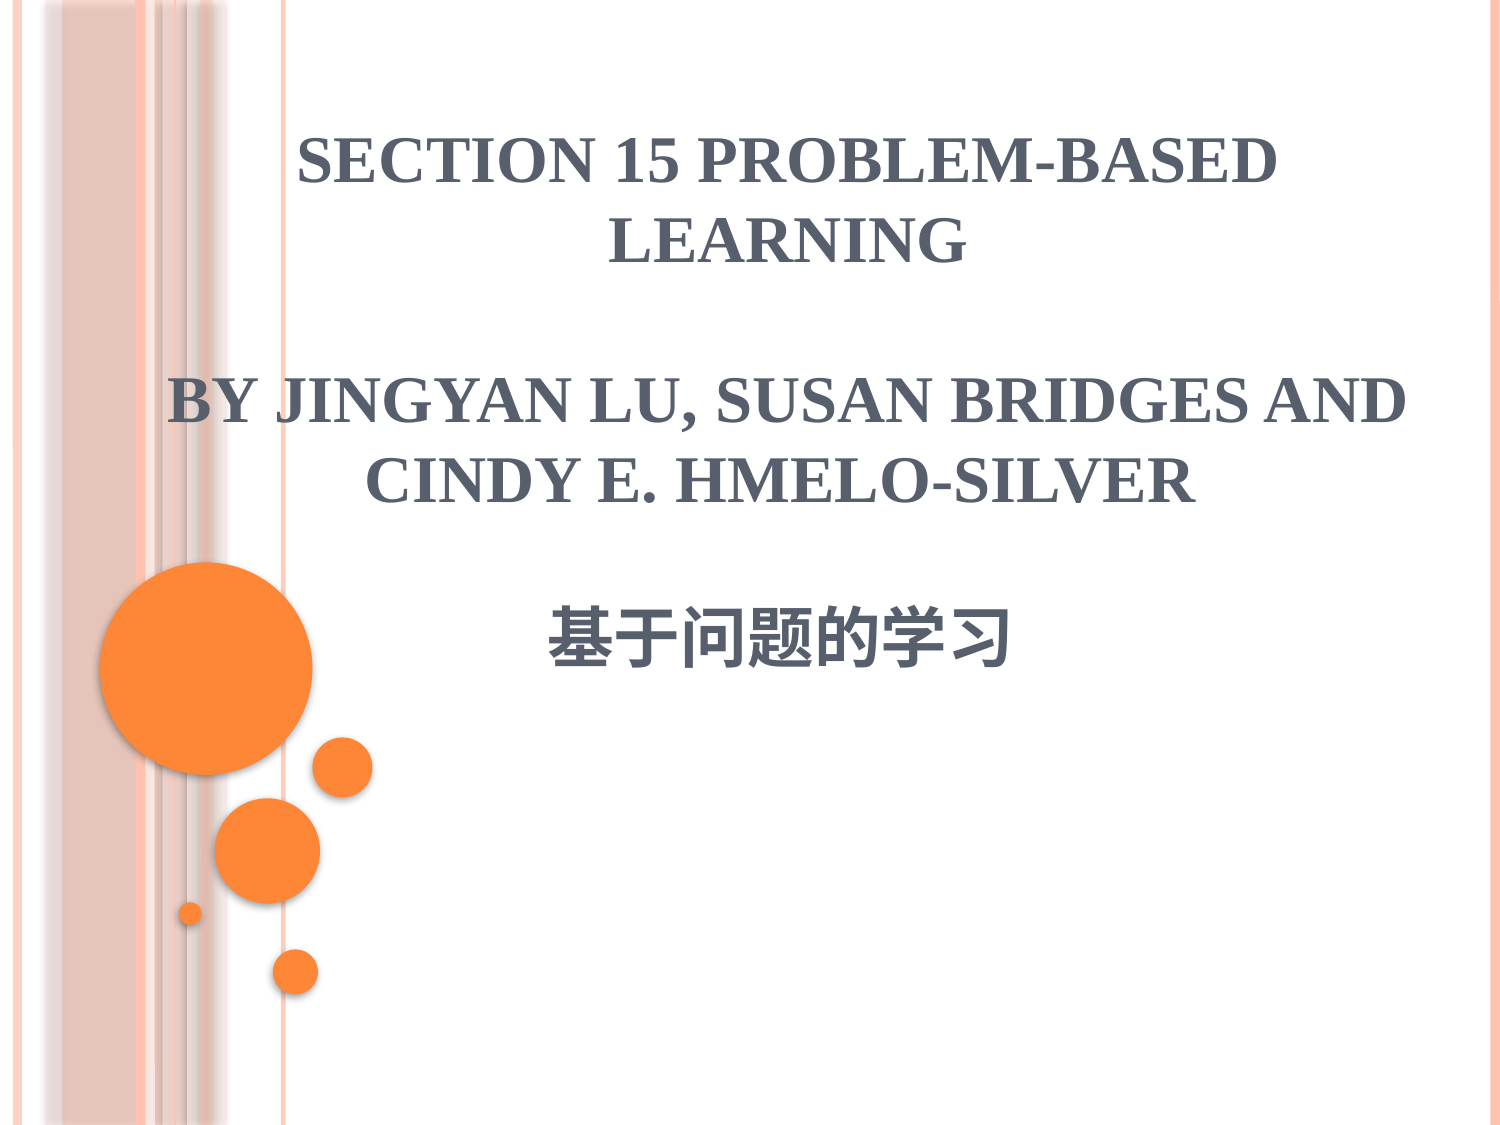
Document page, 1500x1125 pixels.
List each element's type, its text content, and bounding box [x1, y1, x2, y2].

title Section 15 Problem-Based Learning by Jingyan Lu, Susan Bridges and Cindy E. Hmelo-Silver 基于问题的学习 [100, 373, 1477, 764]
